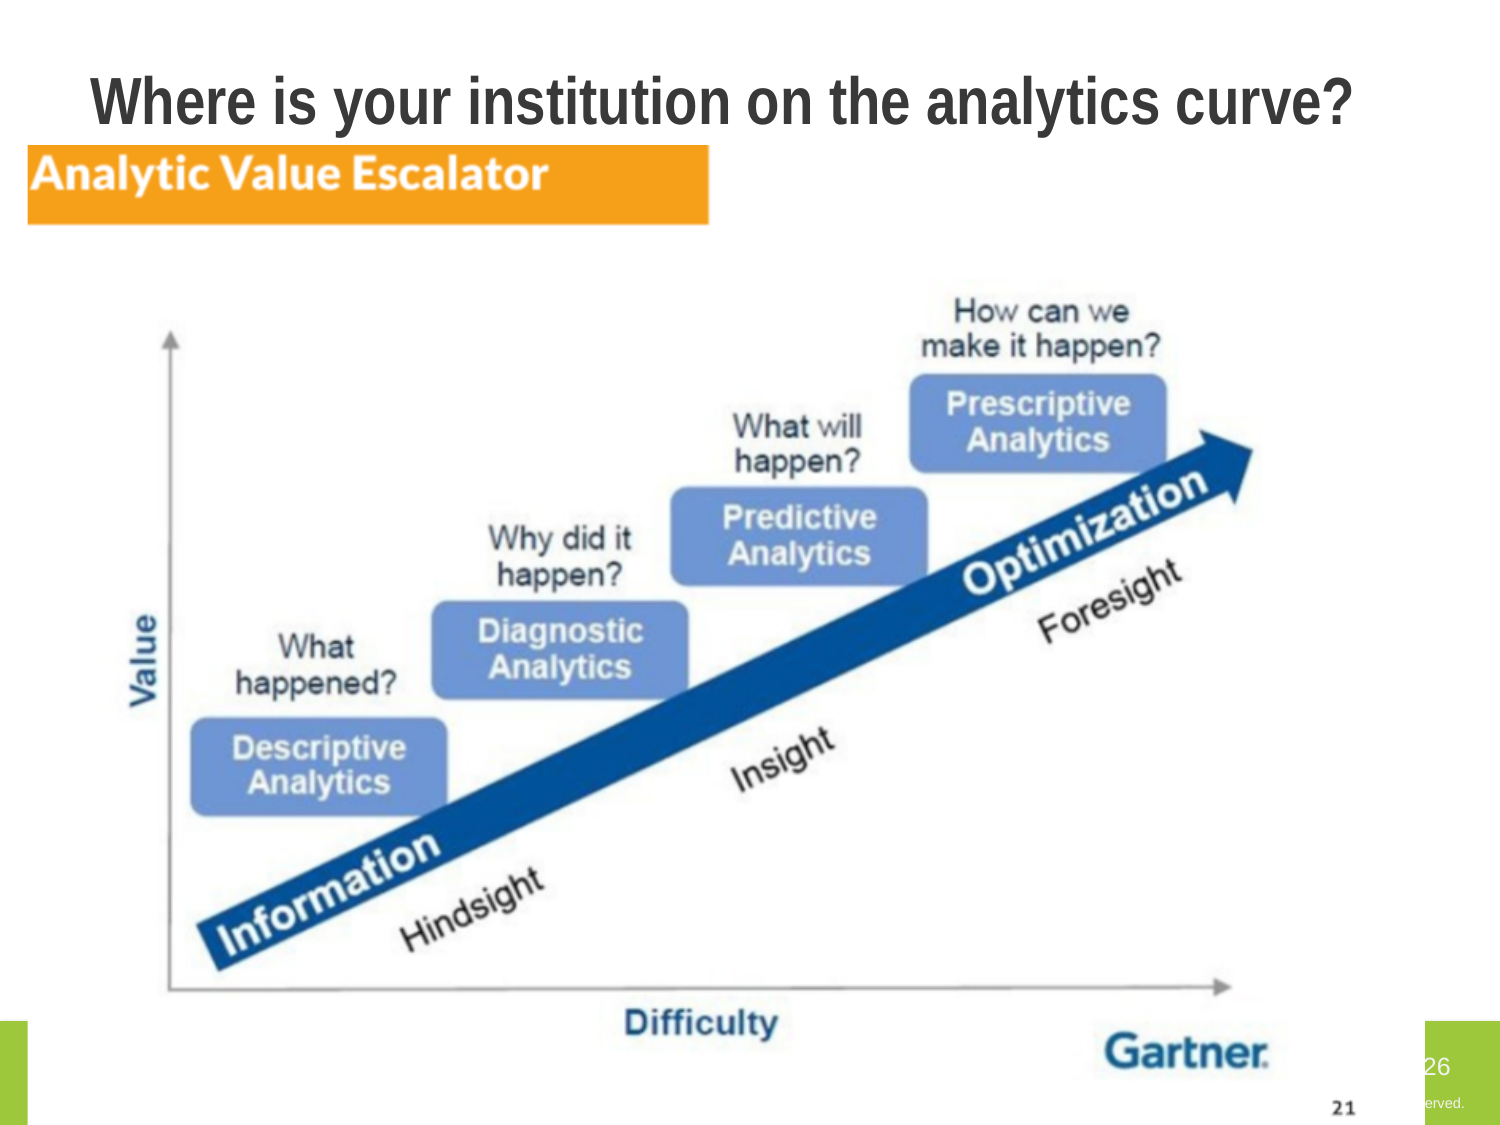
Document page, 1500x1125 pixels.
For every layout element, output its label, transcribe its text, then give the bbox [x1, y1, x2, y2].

picture [27, 145, 1426, 1125]
slide_number 26 [1429, 1043, 1466, 1076]
title Where is your institution on the analytics curve? [75, 49, 1425, 145]
